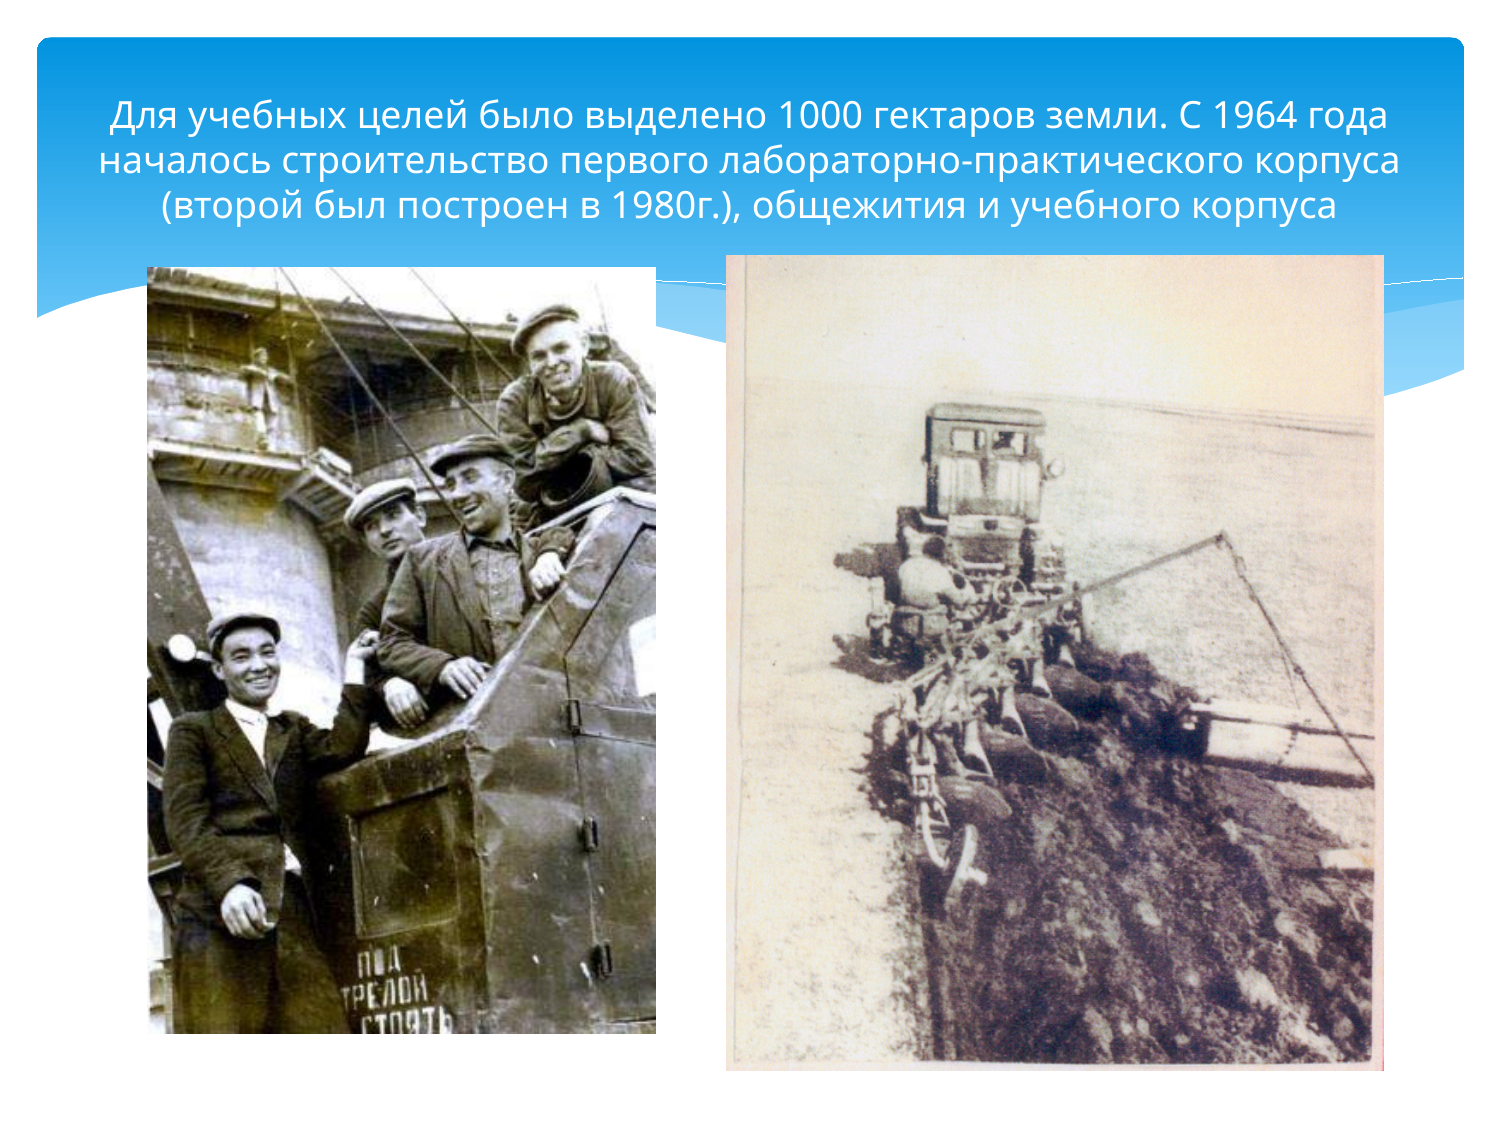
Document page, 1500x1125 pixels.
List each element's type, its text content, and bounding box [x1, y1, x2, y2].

picture [726, 255, 1384, 1071]
title Для учебных целей было выделено 1000 гектаров земли. С 1964 года началось строительство первого лабораторно-практического корпуса (второй был построен в 1980г.), общежития и учебного корпуса [75, 55, 1425, 261]
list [147, 266, 656, 1034]
